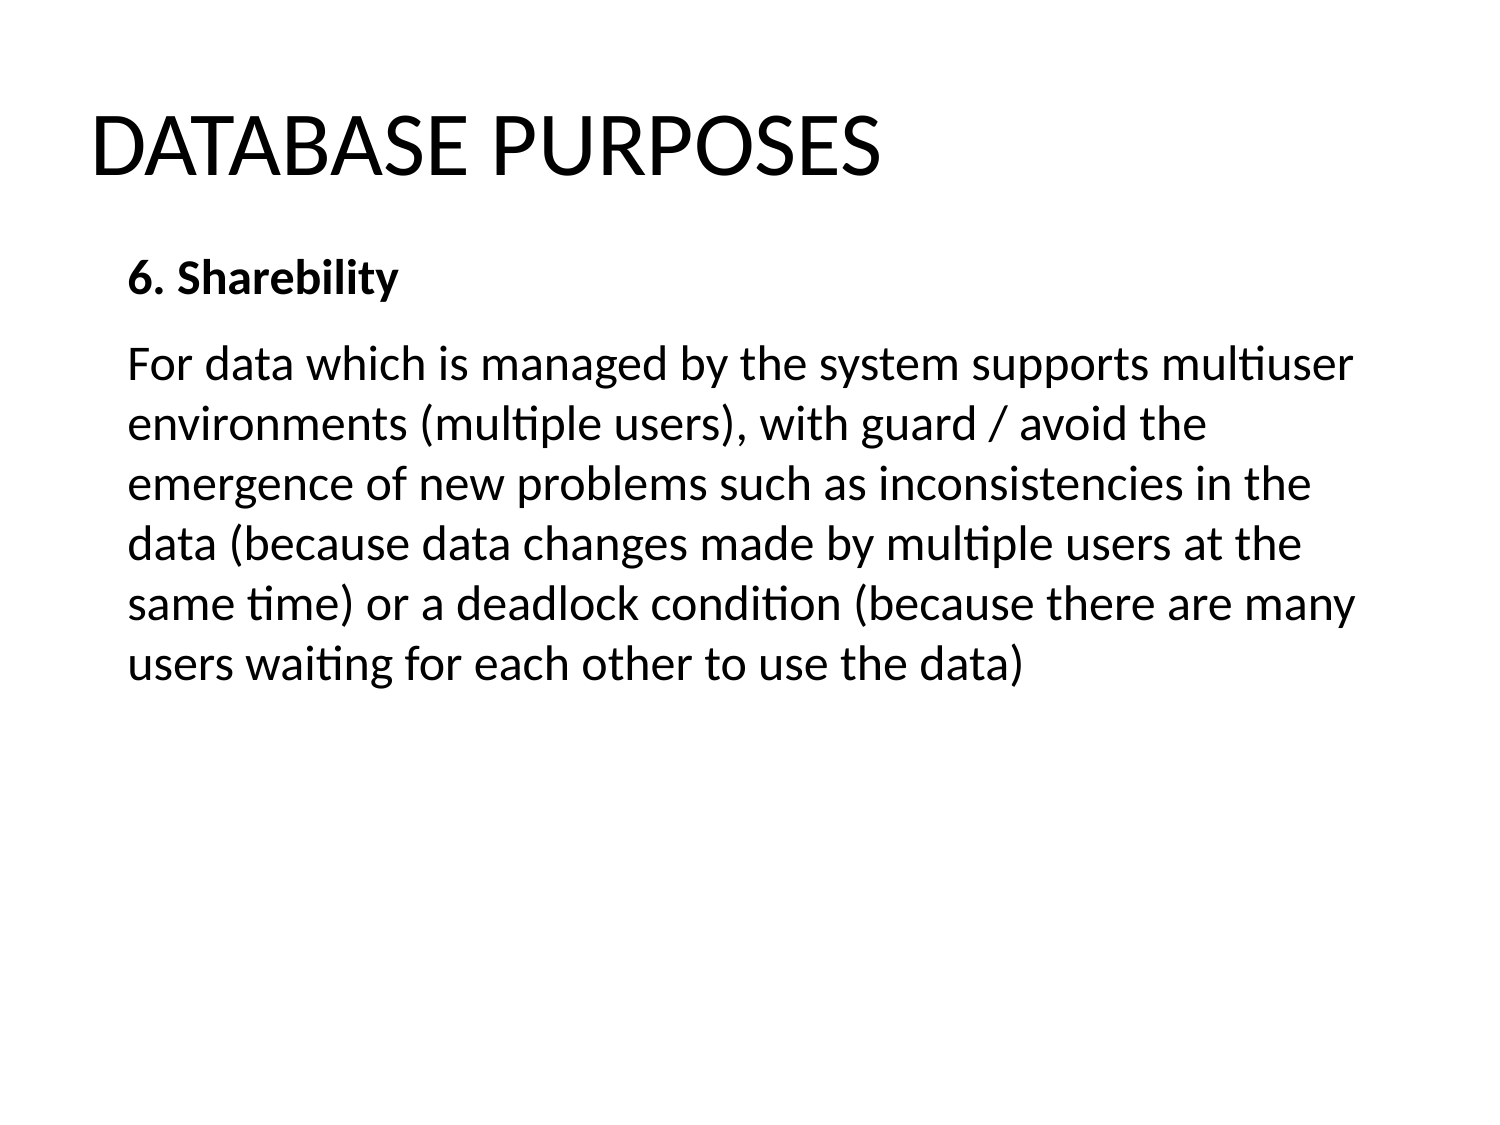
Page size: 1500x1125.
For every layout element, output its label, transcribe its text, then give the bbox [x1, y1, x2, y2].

title DATABASE PURPOSES [75, 45, 1425, 233]
text_box 6. Sharebility For data which is managed by the system supports multiuser environments (multiple users), with guard / avoid the emergence of new problems such as inconsistencies in the data (because data changes made by multiple users at the same time) or a deadlock condition (because there are many users waiting for each other to use the data) [112, 237, 1400, 698]
